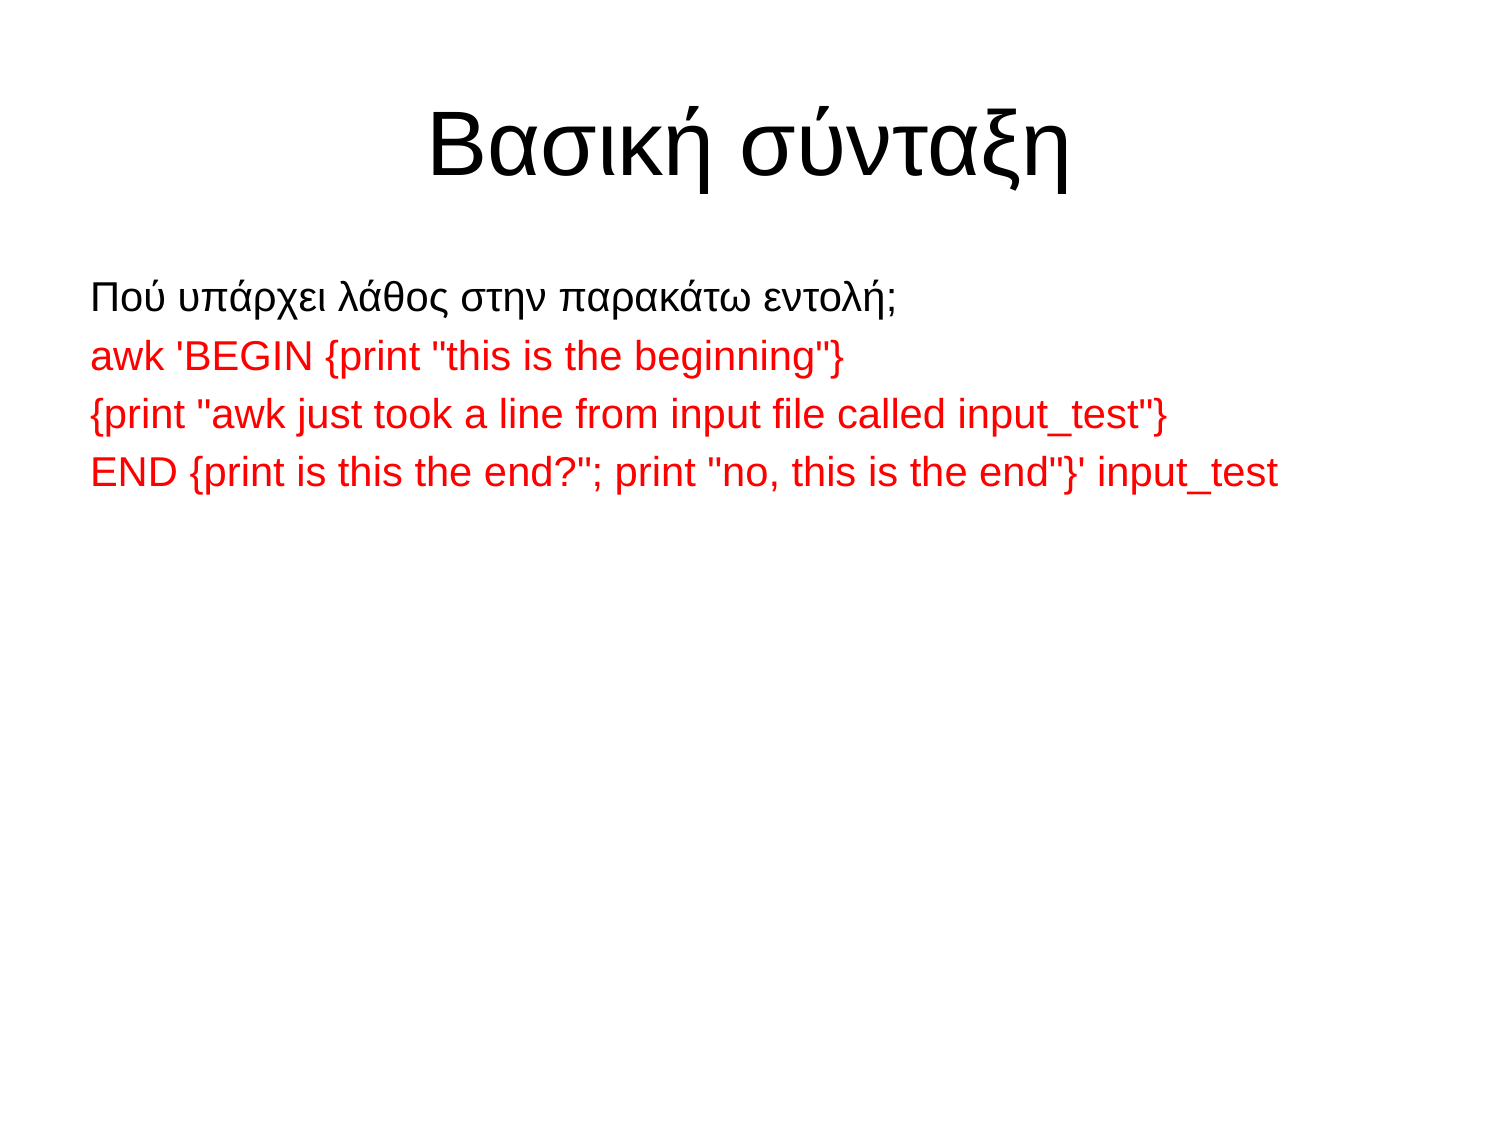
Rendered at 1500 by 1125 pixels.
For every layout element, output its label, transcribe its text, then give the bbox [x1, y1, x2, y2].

list Πού υπάρχει λάθος στην παρακάτω εντολή; awk 'BEGIN {print "this is the beginning"} {print "awk just took a line from input file called input_test"} END {print is this the end?"; print "no, this is the end"}' input_test [75, 262, 1425, 1005]
title Βασική σύνταξη [75, 45, 1425, 233]
